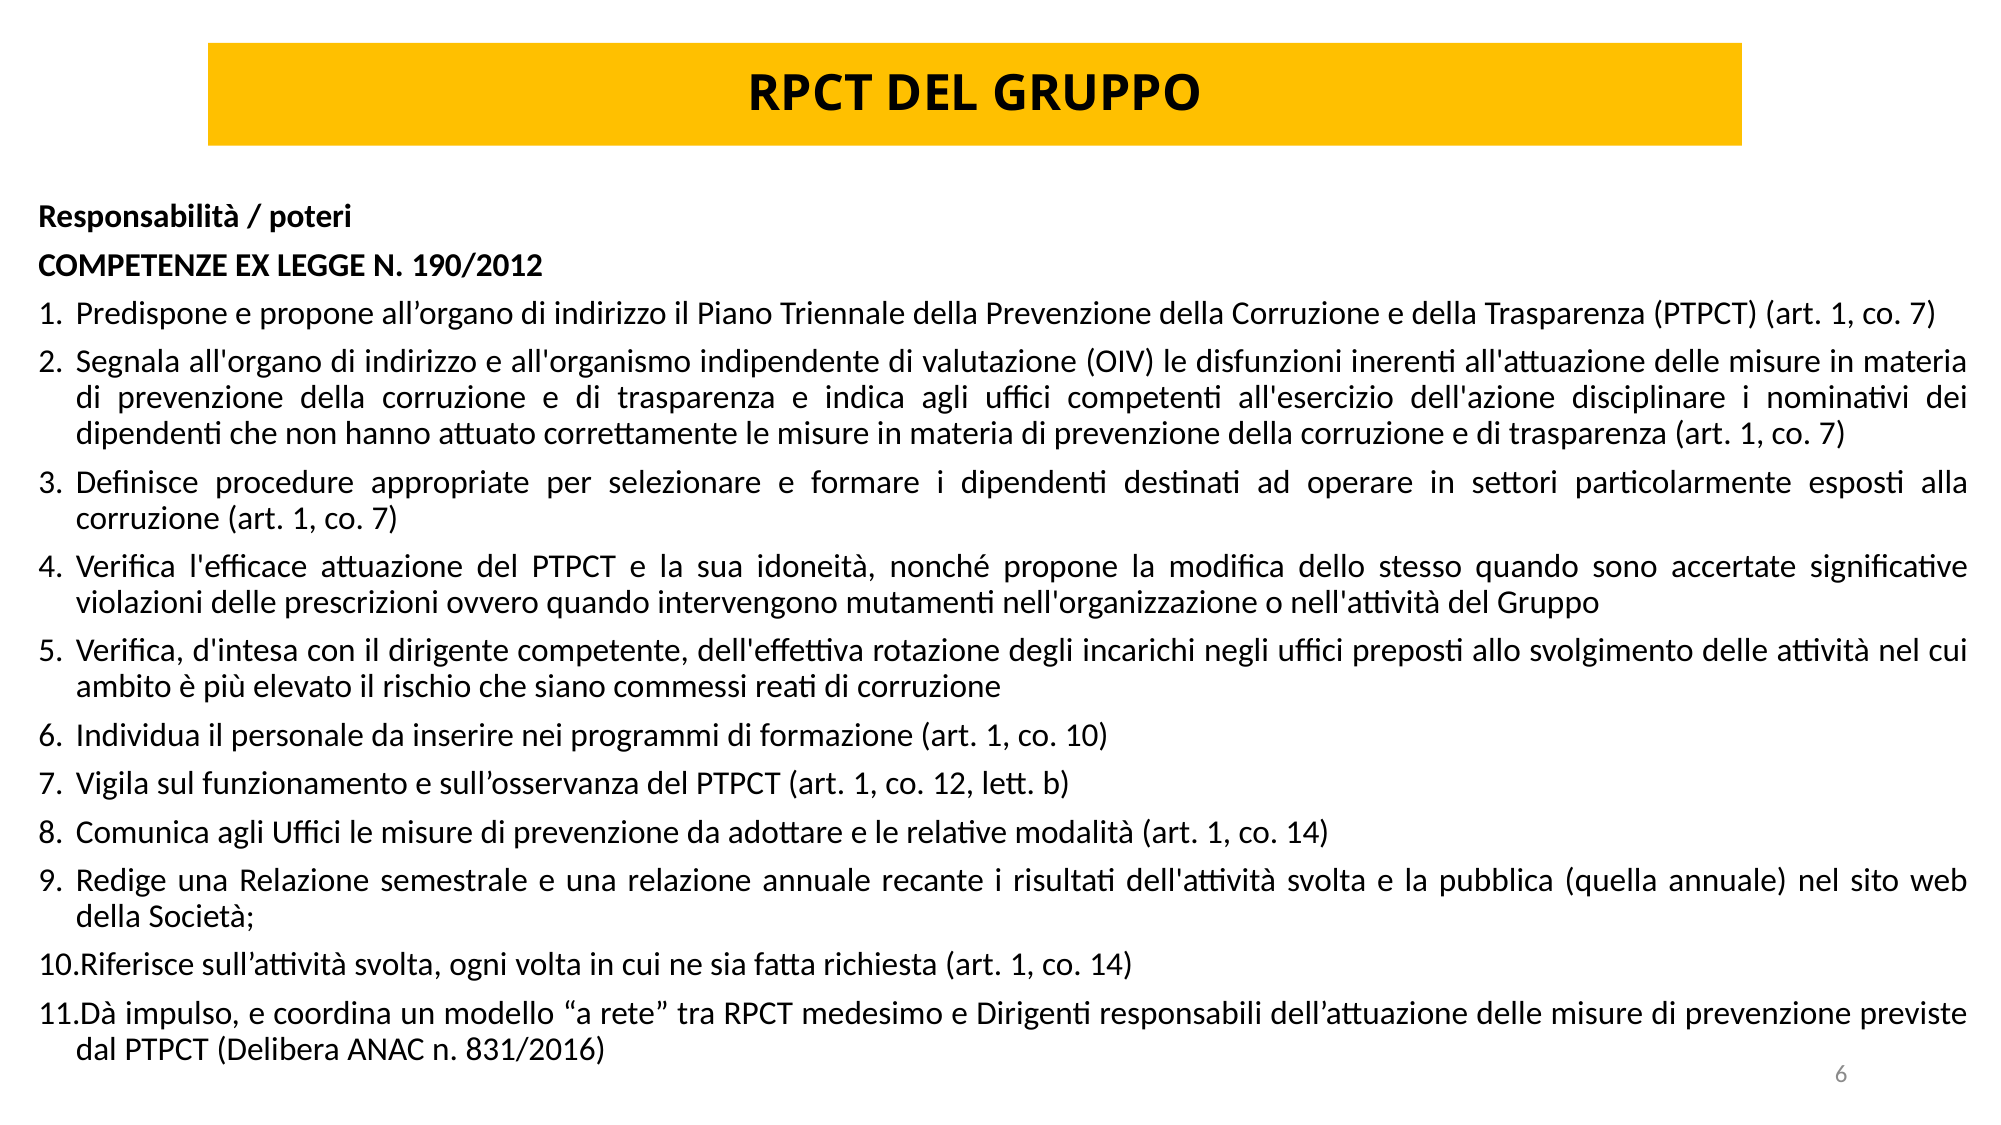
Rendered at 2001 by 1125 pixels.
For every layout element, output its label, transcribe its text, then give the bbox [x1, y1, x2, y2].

list Responsabilità / poteri COMPETENZE EX LEGGE N. 190/2012 Predispone e propone all’organo di indirizzo il Piano Triennale della Prevenzione della Corruzione e della Trasparenza (PTPCT) (art. 1, co. 7) Segnala all'organo di indirizzo e all'organismo indipendente di valutazione (OIV) le disfunzioni inerenti all'attuazione delle misure in materia di prevenzione della corruzione e di trasparenza e indica agli uffici competenti all'esercizio dell'azione disciplinare i nominativi dei dipendenti che non hanno attuato correttamente le misure in materia di prevenzione della corruzione e di trasparenza (art. 1, co. 7) Definisce procedure appropriate per selezionare e formare i dipendenti destinati ad operare in settori particolarmente esposti alla corruzione (art. 1, co. 7) Verifica l'efficace attuazione del PTPCT e la sua idoneità, nonché propone la modifica dello stesso quando sono accertate significative violazioni delle prescrizioni ovvero quando intervengono mutamenti nell'organizzazione o nell'attività del Gruppo Verifica, d'intesa con il dirigente competente, dell'effettiva rotazione degli incarichi negli uffici preposti allo svolgimento delle attività nel cui ambito è più elevato il rischio che siano commessi reati di corruzione Individua il personale da inserire nei programmi di formazione (art. 1, co. 10) Vigila sul funzionamento e sull’osservanza del PTPCT (art. 1, co. 12, lett. b) Comunica agli Uffici le misure di prevenzione da adottare e le relative modalità (art. 1, co. 14) Redige una Relazione semestrale e una relazione annuale recante i risultati dell'attività svolta e la pubblica (quella annuale) nel sito web della Società; Riferisce sull’attività svolta, ogni volta in cui ne sia fatta richiesta (art. 1, co. 14) Dà impulso, e coordina un modello “a rete” tra RPCT medesimo e Dirigenti responsabili dell’attuazione delle misure di prevenzione previste dal PTPCT (Delibera ANAC n. 831/2016) [23, 191, 1987, 1095]
slide_number 6 [1412, 1042, 1863, 1103]
title RPCT DEL GRUPPO [208, 42, 1742, 146]
